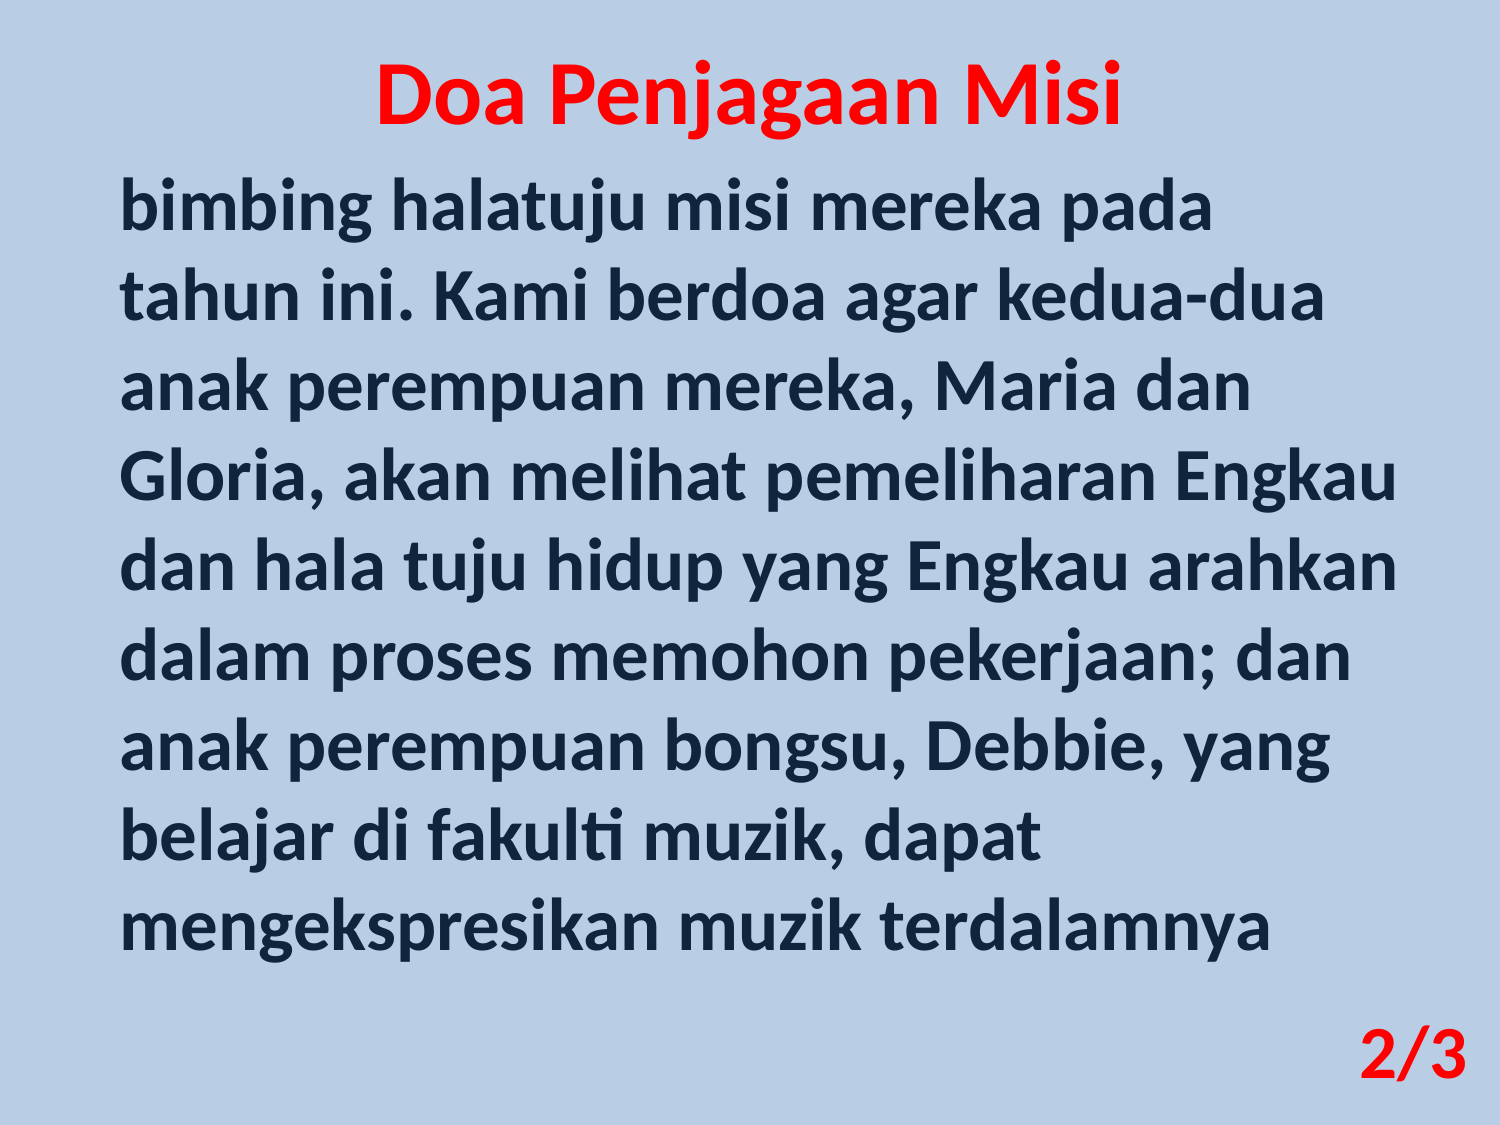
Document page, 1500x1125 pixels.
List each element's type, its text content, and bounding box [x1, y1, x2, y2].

list bimbing halatuju misi mereka pada tahun ini. Kami berdoa agar kedua-dua anak perempuan mereka, Maria dan Gloria, akan melihat pemeliharan Engkau dan hala tuju hidup yang Engkau arahkan dalam proses memohon pekerjaan; dan anak perempuan bongsu, Debbie, yang belajar di fakulti muzik, dapat mengekspresikan muzik terdalamnya [104, 151, 1427, 1050]
text_box Doa Penjagaan Misi [0, 25, 1500, 151]
text_box 2/3 [1344, 996, 1500, 1102]
